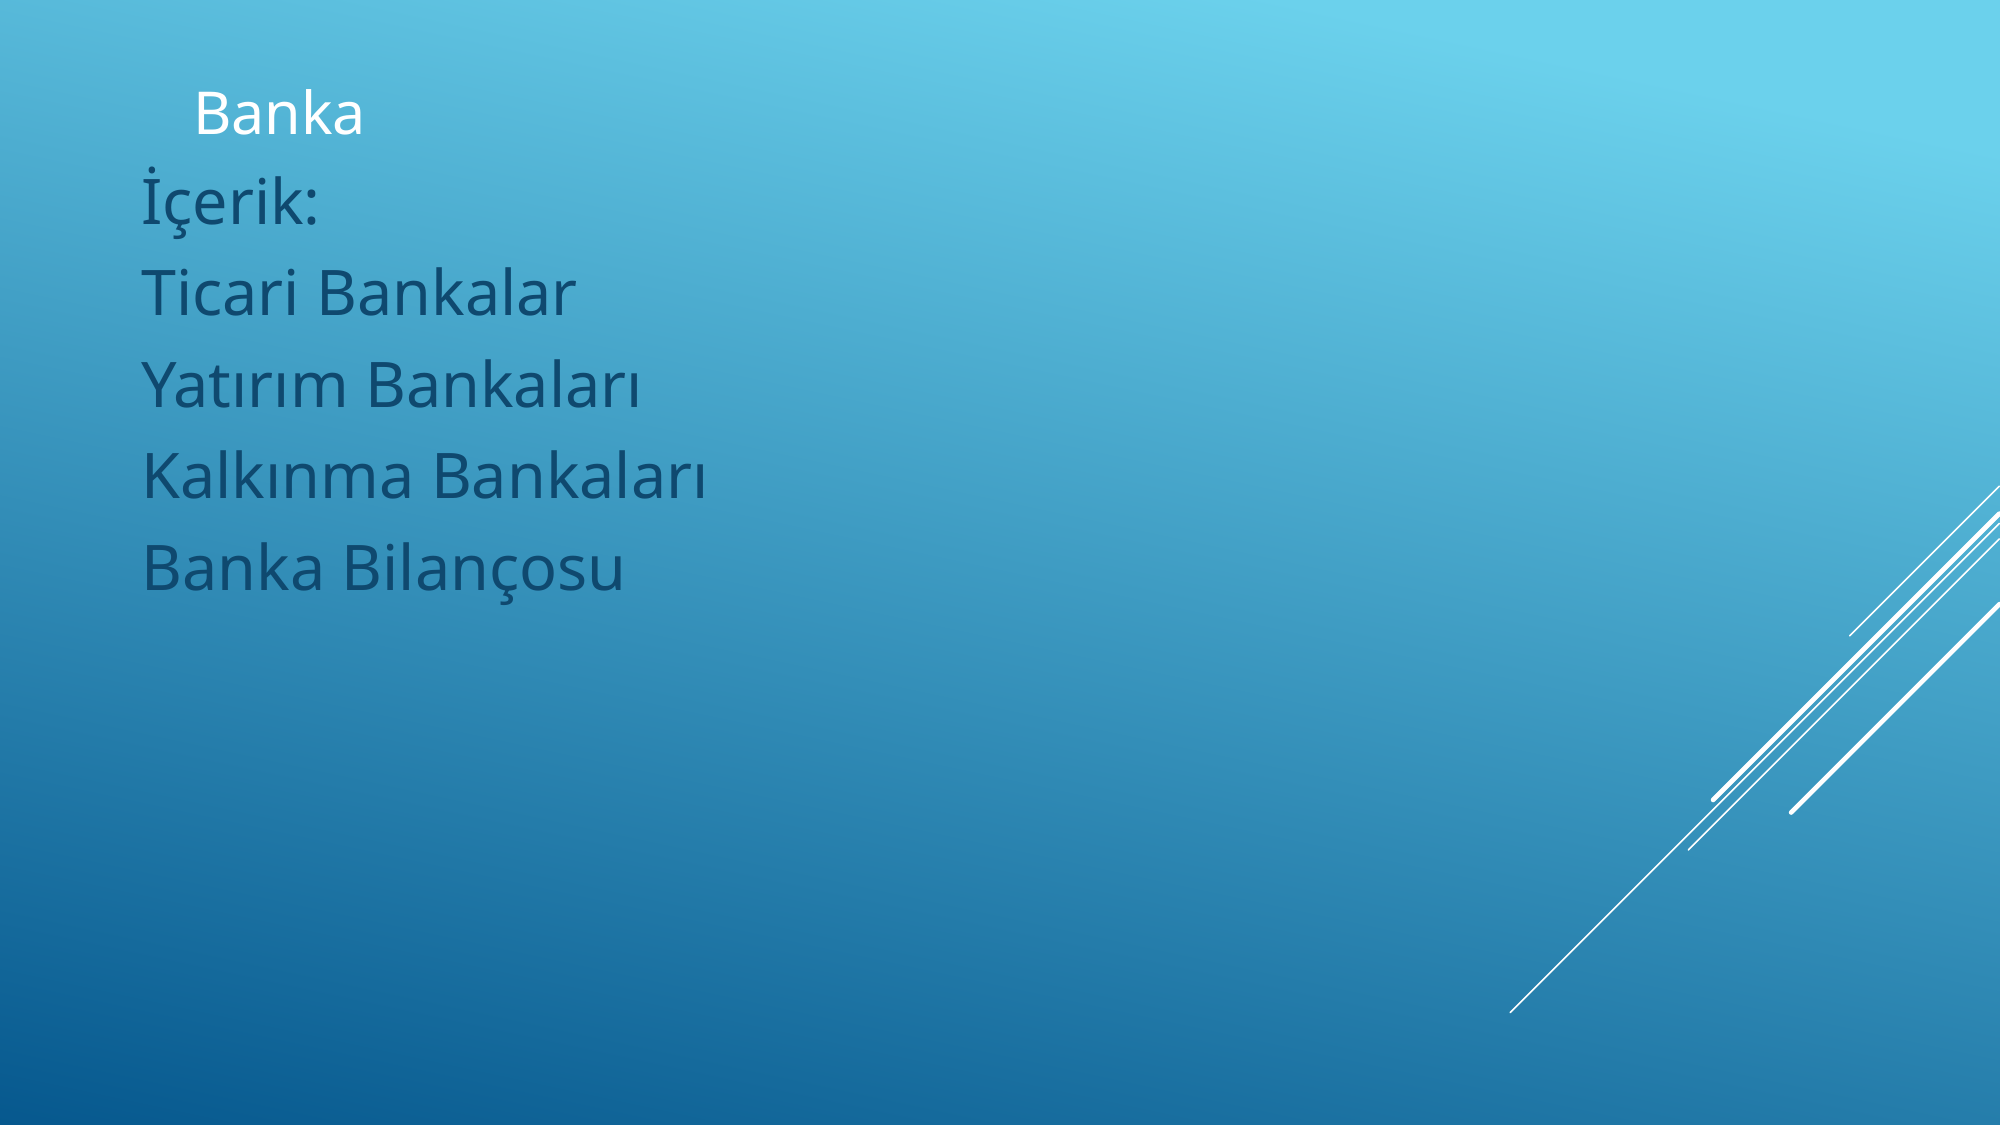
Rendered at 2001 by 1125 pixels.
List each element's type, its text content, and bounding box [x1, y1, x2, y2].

list İçerik: Ticari Bankalar Yatırım Bankaları Kalkınma Bankaları Banka Bilançosu [126, 153, 1859, 1034]
title Banka [178, 67, 1579, 153]
